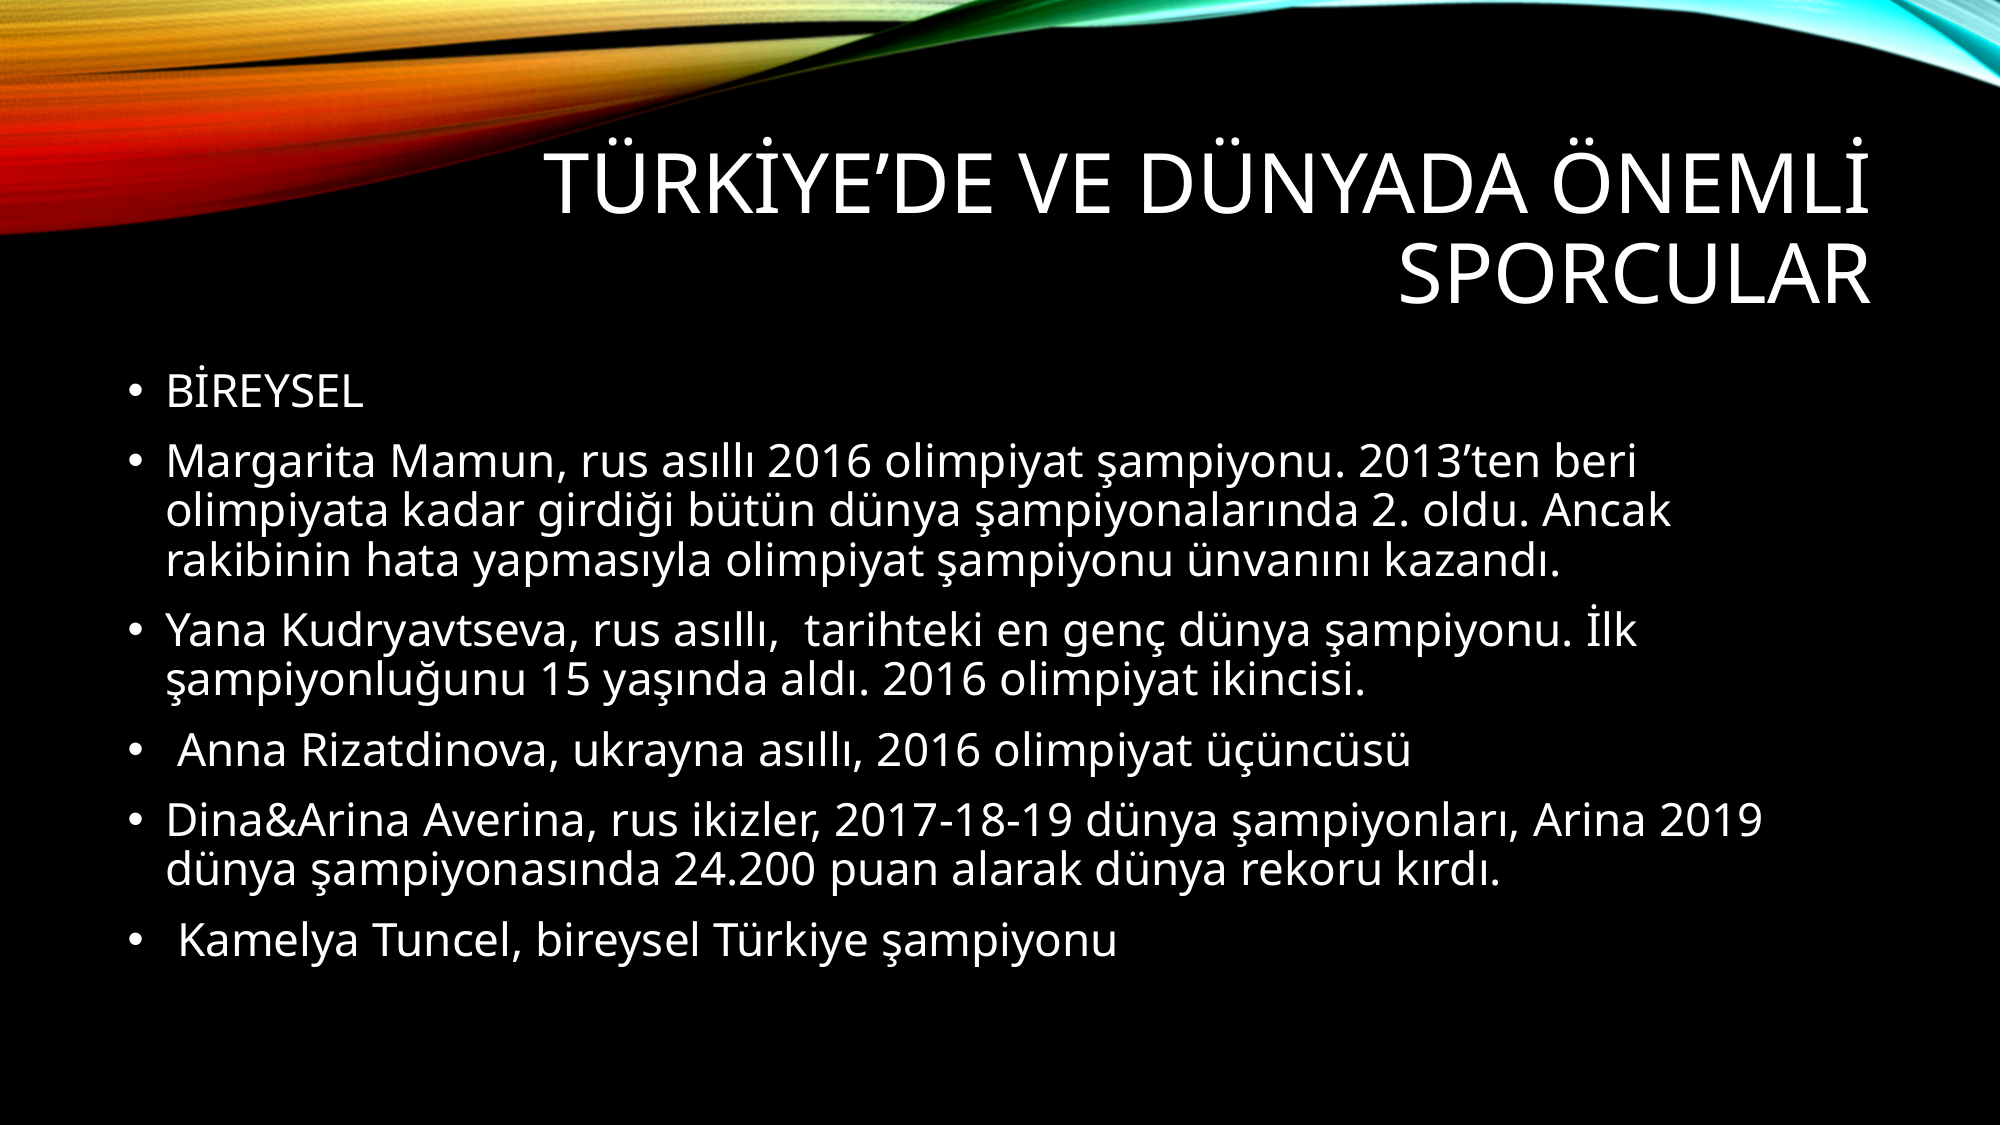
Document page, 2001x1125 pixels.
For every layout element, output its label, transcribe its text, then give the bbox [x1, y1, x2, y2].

picture [0, 0, 2000, 237]
title Türkiye’de ve dünyada önemli sporcular [474, 125, 1888, 338]
list BİREYSEL Margarita Mamun, rus asıllı 2016 olimpiyat şampiyonu. 2013’ten beri olimpiyata kadar girdiği bütün dünya şampiyonalarında 2. oldu. Ancak rakibinin hata yapmasıyla olimpiyat şampiyonu ünvanını kazandı. Yana Kudryavtseva, rus asıllı, tarihteki en genç dünya şampiyonu. İlk şampiyonluğunu 15 yaşında aldı. 2016 olimpiyat ikincisi. Anna Rizatdinova, ukrayna asıllı, 2016 olimpiyat üçüncüsü Dina&Arina Averina, rus ikizler, 2017-18-19 dünya şampiyonları, Arina 2019 dünya şampiyonasında 24.200 puan alarak dünya rekoru kırdı. Kamelya Tuncel, bireysel Türkiye şampiyonu [112, 360, 1888, 1021]
